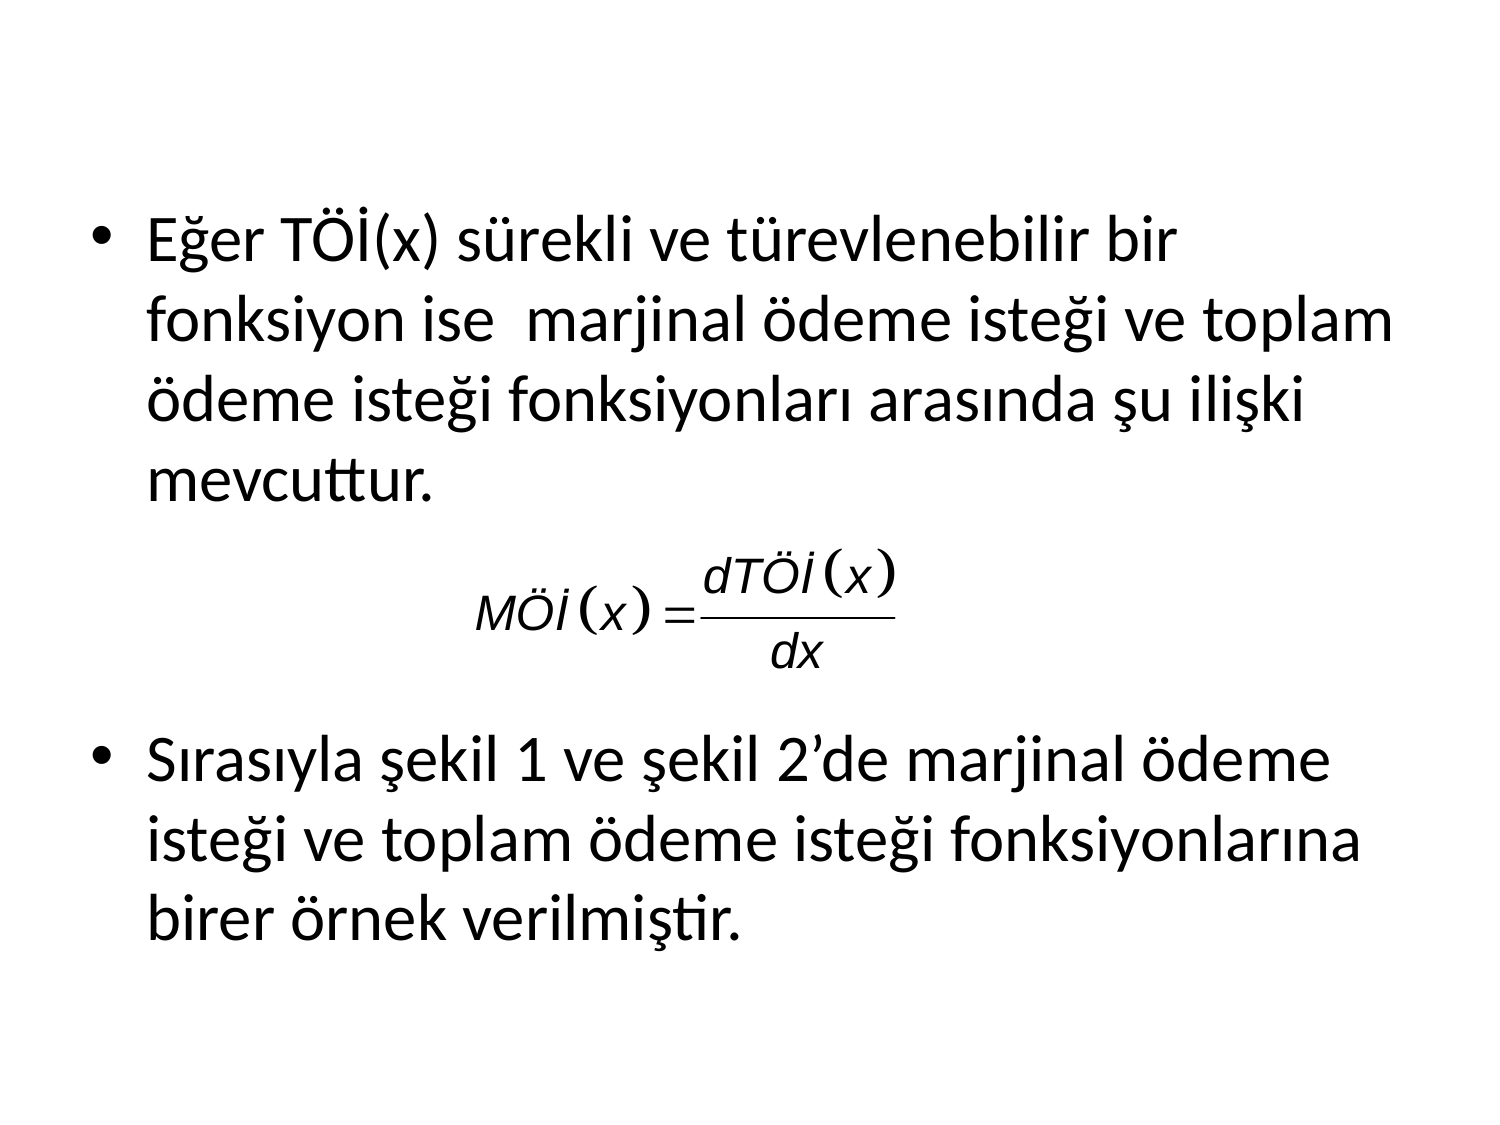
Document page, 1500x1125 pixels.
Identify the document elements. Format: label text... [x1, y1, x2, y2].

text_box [468, 538, 904, 681]
list Eğer TÖİ(x) sürekli ve türevlenebilir bir fonksiyon ise marjinal ödeme isteği ve toplam ödeme isteği fonksiyonları arasında şu ilişki mevcuttur. Sırasıyla şekil 1 ve şekil 2’de marjinal ödeme isteği ve toplam ödeme isteği fonksiyonlarına birer örnek verilmiştir. [75, 93, 1425, 1005]
